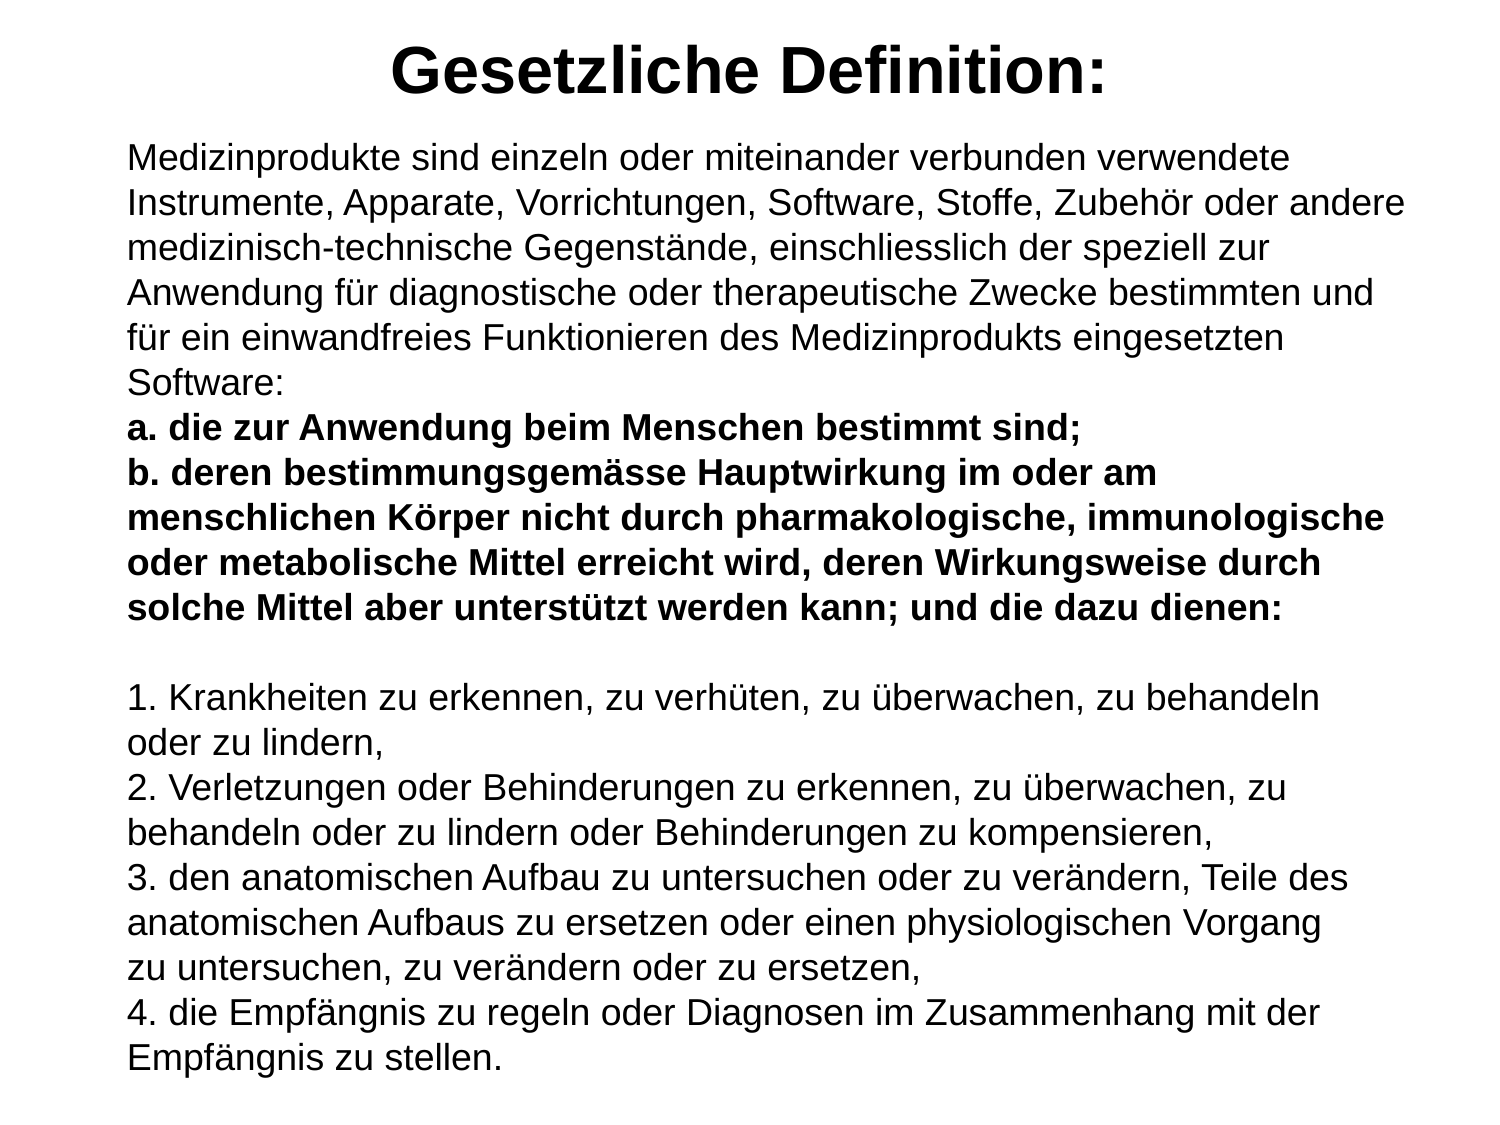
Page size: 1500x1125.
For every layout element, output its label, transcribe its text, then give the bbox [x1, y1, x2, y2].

text_box Medizinprodukte sind einzeln oder miteinander verbunden verwendete Instrumente, Apparate, Vorrichtungen, Software, Stoffe, Zubehör oder andere medizinisch-technische Gegenstände, einschliesslich der speziell zur Anwendung für diagnostische oder therapeutische Zwecke bestimmten und für ein einwandfreies Funktionieren des Medizinprodukts eingesetzten Software: a. die zur Anwendung beim Menschen bestimmt sind; b. deren bestimmungsgemässe Hauptwirkung im oder am menschlichen Körper nicht durch pharmakologische, immunologische oder metabolische Mittel erreicht wird, deren Wirkungsweise durch solche Mittel aber unterstützt werden kann; und die dazu dienen: 1. Krankheiten zu erkennen, zu verhüten, zu überwachen, zu behandeln oder zu lindern, 2. Verletzungen oder Behinderungen zu erkennen, zu überwachen, zu behandeln oder zu lindern oder Behinderungen zu kompensieren, 3. den anatomischen Aufbau zu untersuchen oder zu verändern, Teile des anatomischen Aufbaus zu ersetzen oder einen physiologischen Vorgang zu untersuchen, zu verändern oder zu ersetzen, 4. die Empfängnis zu regeln oder Diagnosen im Zusammenhang mit der Empfängnis zu stellen. [112, 125, 1424, 1086]
text_box Gesetzliche Definition: [171, 19, 1329, 114]
